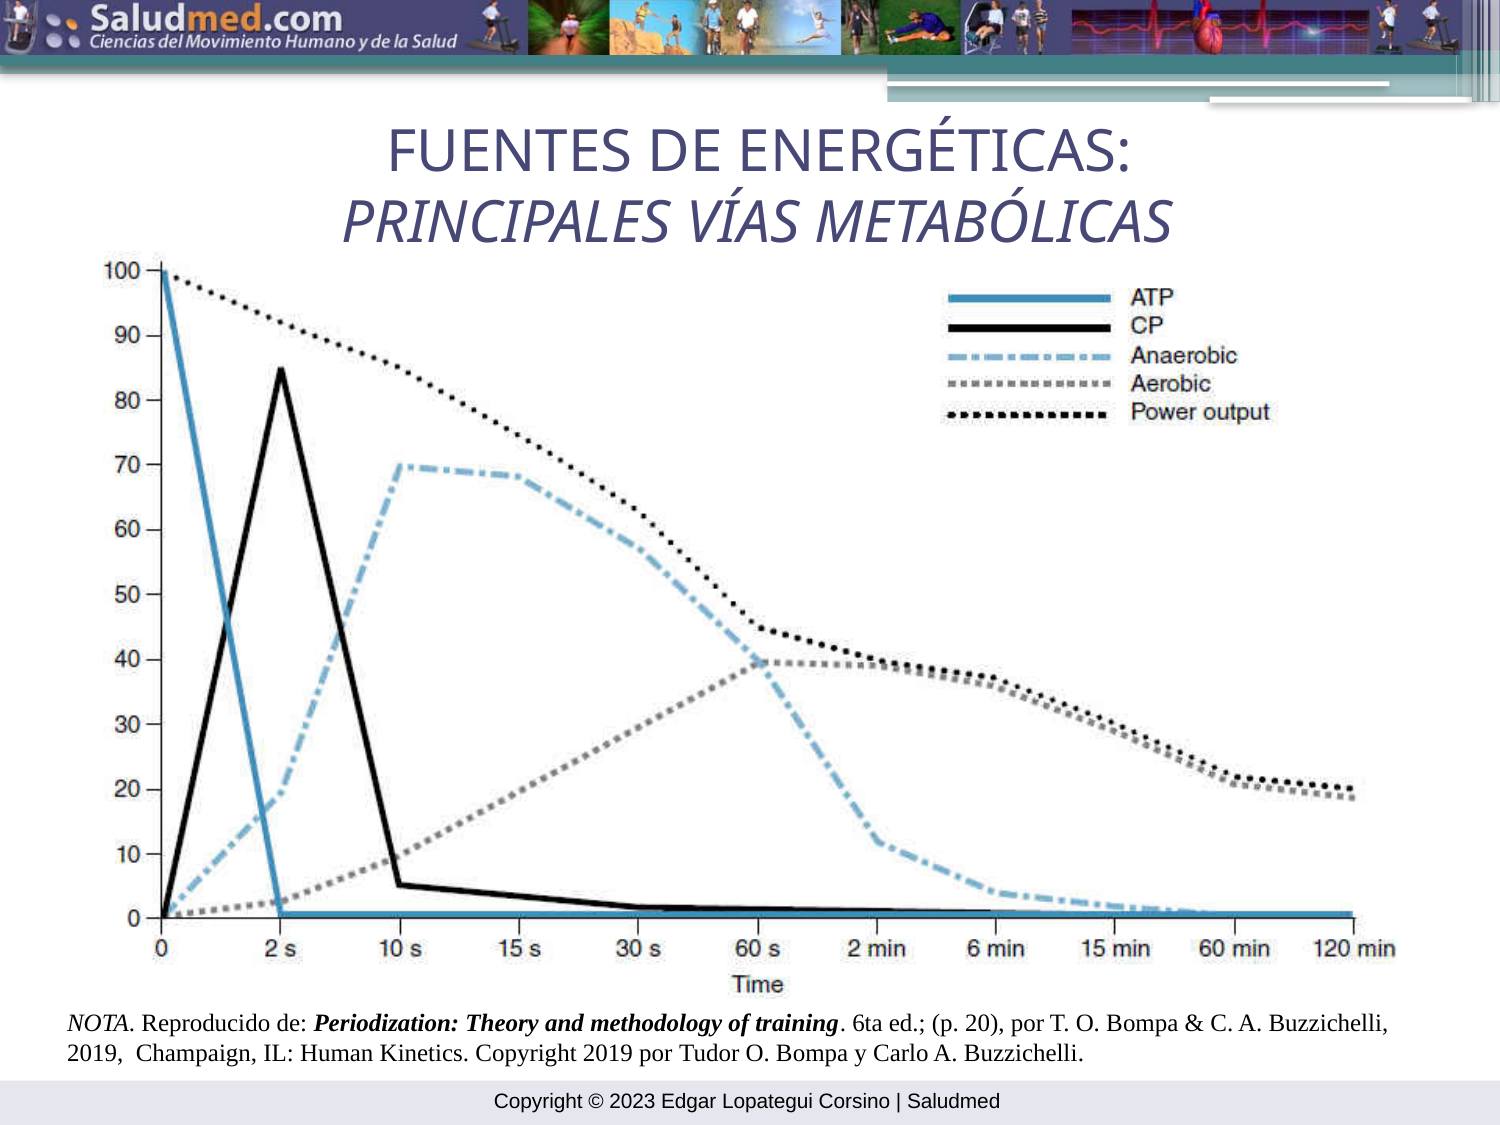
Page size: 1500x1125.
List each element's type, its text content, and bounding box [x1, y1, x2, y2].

picture [0, 0, 1460, 55]
text_box FUENTES DE ENERGÉTICAS: [66, 113, 1452, 192]
text_box NOTA. Reproducido de: Periodization: Theory and methodology of training. 6ta ed.; (p. 20), por T. O. Bompa & C. A. Buzzichelli, 2019, Champaign, IL: Human Kinetics. Copyright 2019 por Tudor O. Bompa y Carlo A. Buzzichelli. [52, 999, 1459, 1059]
picture [102, 251, 1398, 1000]
text_box PRINCIPALES VÍAS METABÓLICAS [64, 184, 1451, 263]
